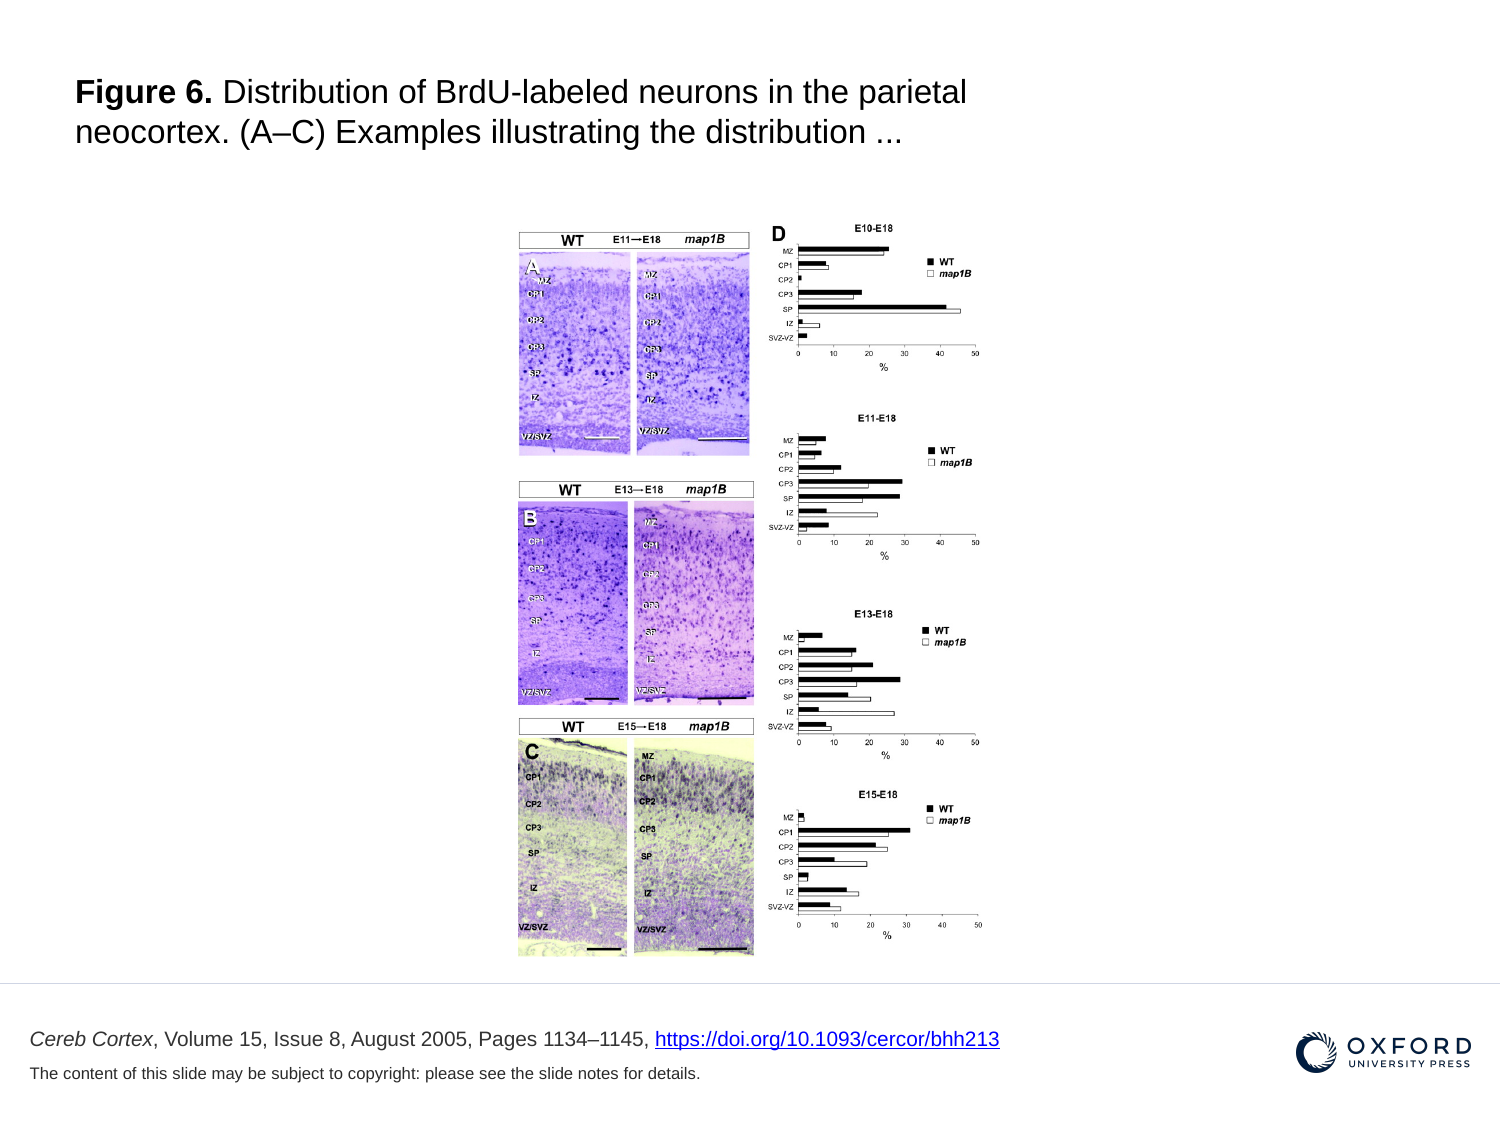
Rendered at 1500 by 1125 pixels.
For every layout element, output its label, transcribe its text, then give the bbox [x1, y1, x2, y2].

footer Cereb Cortex, Volume 15, Issue 8, August 2005, Pages 1134–1145, https://doi.org/10.1093/cercor/bhh213 The content of this slide may be subject to copyright: please see the slide notes for details. [0, 983, 1260, 1125]
picture [518, 224, 983, 957]
title Figure 6. Distribution of BrdU-labeled neurons in the parietal neocortex. (A–C) Examples illustrating the distribution ... [75, 69, 1078, 171]
picture [1296, 1032, 1471, 1073]
